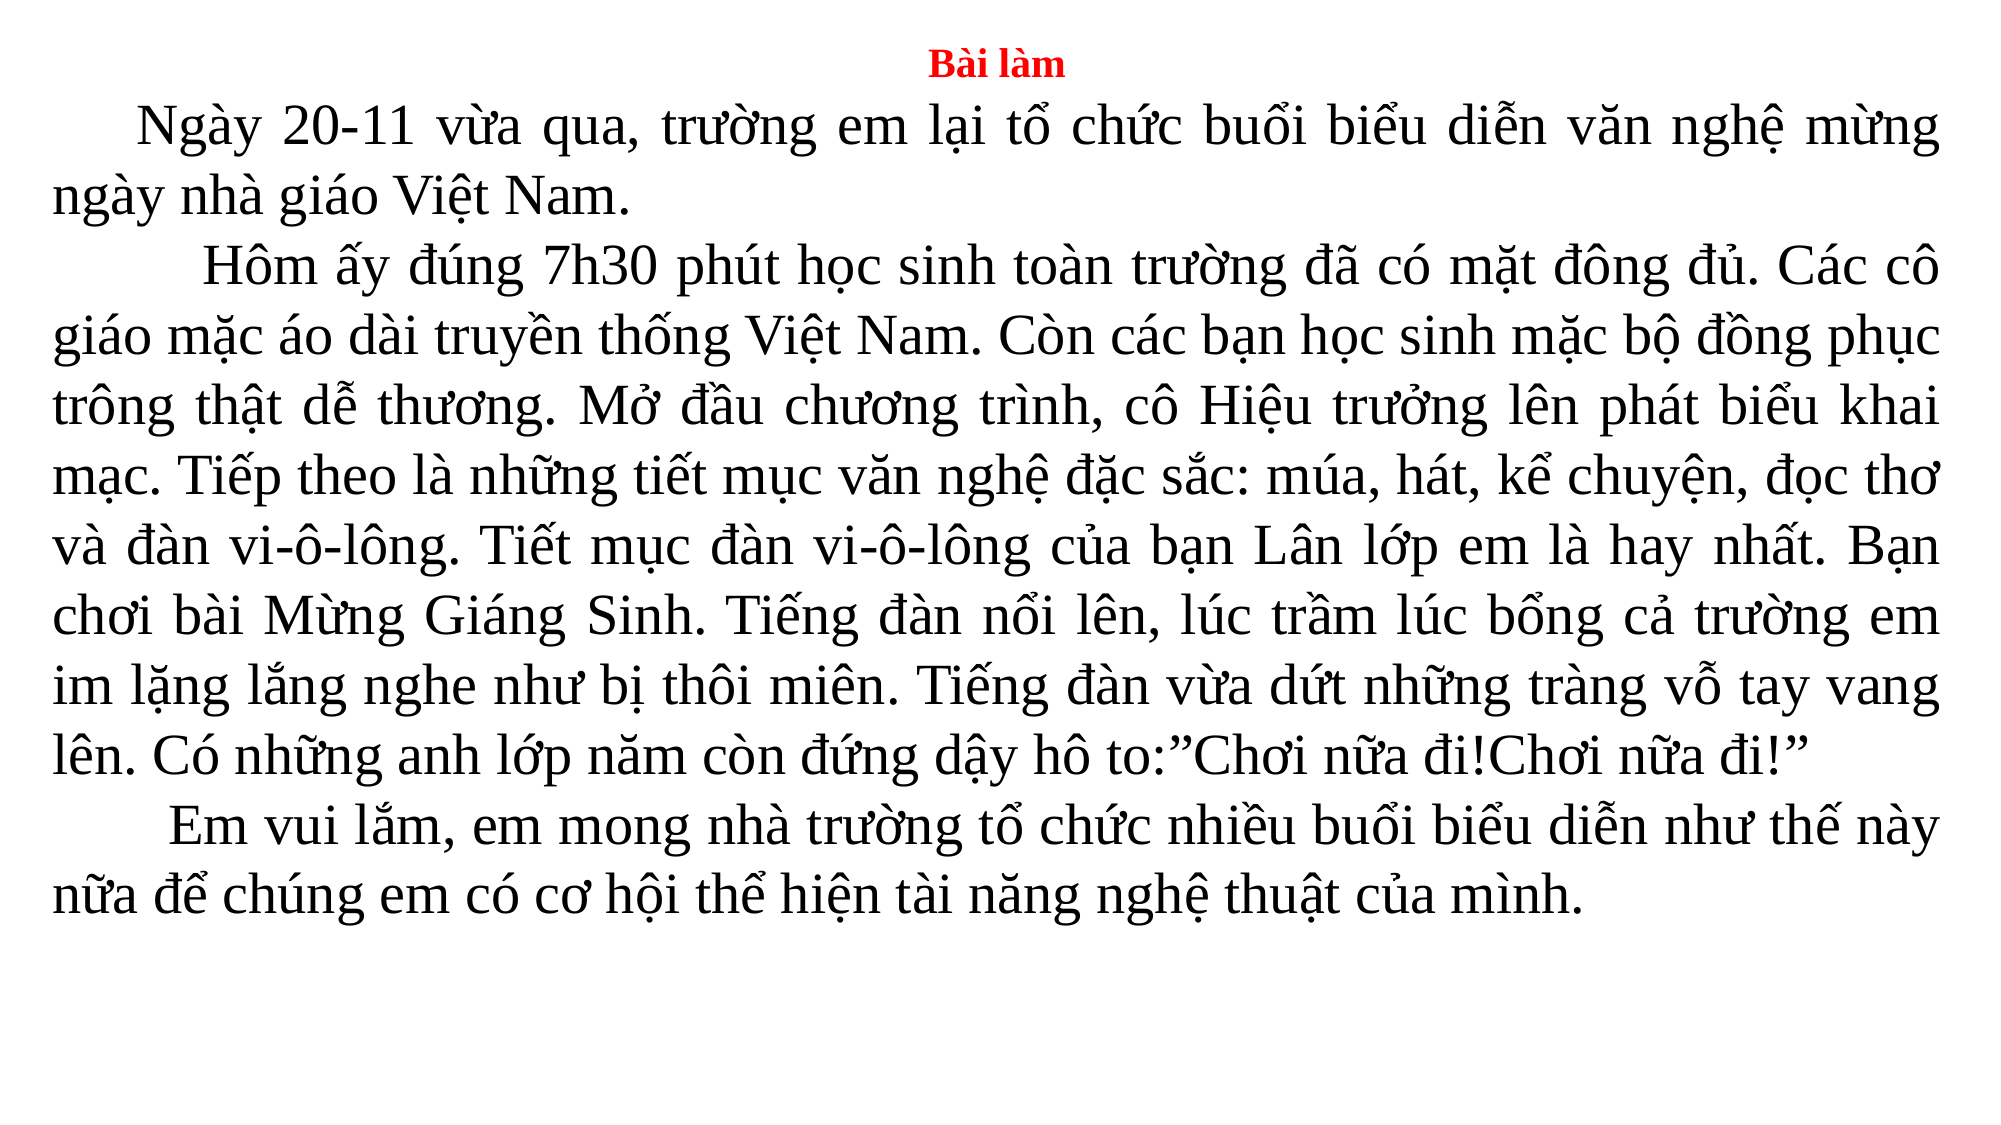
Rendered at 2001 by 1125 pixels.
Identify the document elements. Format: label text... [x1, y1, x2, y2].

text_box Bài làm Ngày 20-11 vừa qua, trường em lại tổ chức buổi biểu diễn văn nghệ mừng ngày nhà giáo Việt Nam. Hôm ấy đúng 7h30 phút học sinh toàn trường đã có mặt đông đủ. Các cô giáo mặc áo dài truyền thống Việt Nam. Còn các bạn học sinh mặc bộ đồng phục trông thật dễ thương. Mở đầu chương trình, cô Hiệu trưởng lên phát biểu khai mạc. Tiếp theo là những tiết mục văn nghệ đặc sắc: múa, hát, kể chuyện, đọc thơ và đàn vi-ô-lông. Tiết mục đàn vi-ô-lông của bạn Lân lớp em là hay nhất. Bạn chơi bài Mừng Giáng Sinh. Tiếng đàn nổi lên, lúc trầm lúc bổng cả trường em im lặng lắng nghe như bị thôi miên. Tiếng đàn vừa dứt những tràng vỗ tay vang lên. Có những anh lớp năm còn đứng dậy hô to:”Chơi nữa đi!Chơi nữa đi!” Em vui lắm, em mong nhà trường tổ chức nhiều buổi biểu diễn như thế này nữa để chúng em có cơ hội thể hiện tài năng nghệ thuật của mình. [37, 28, 1957, 934]
